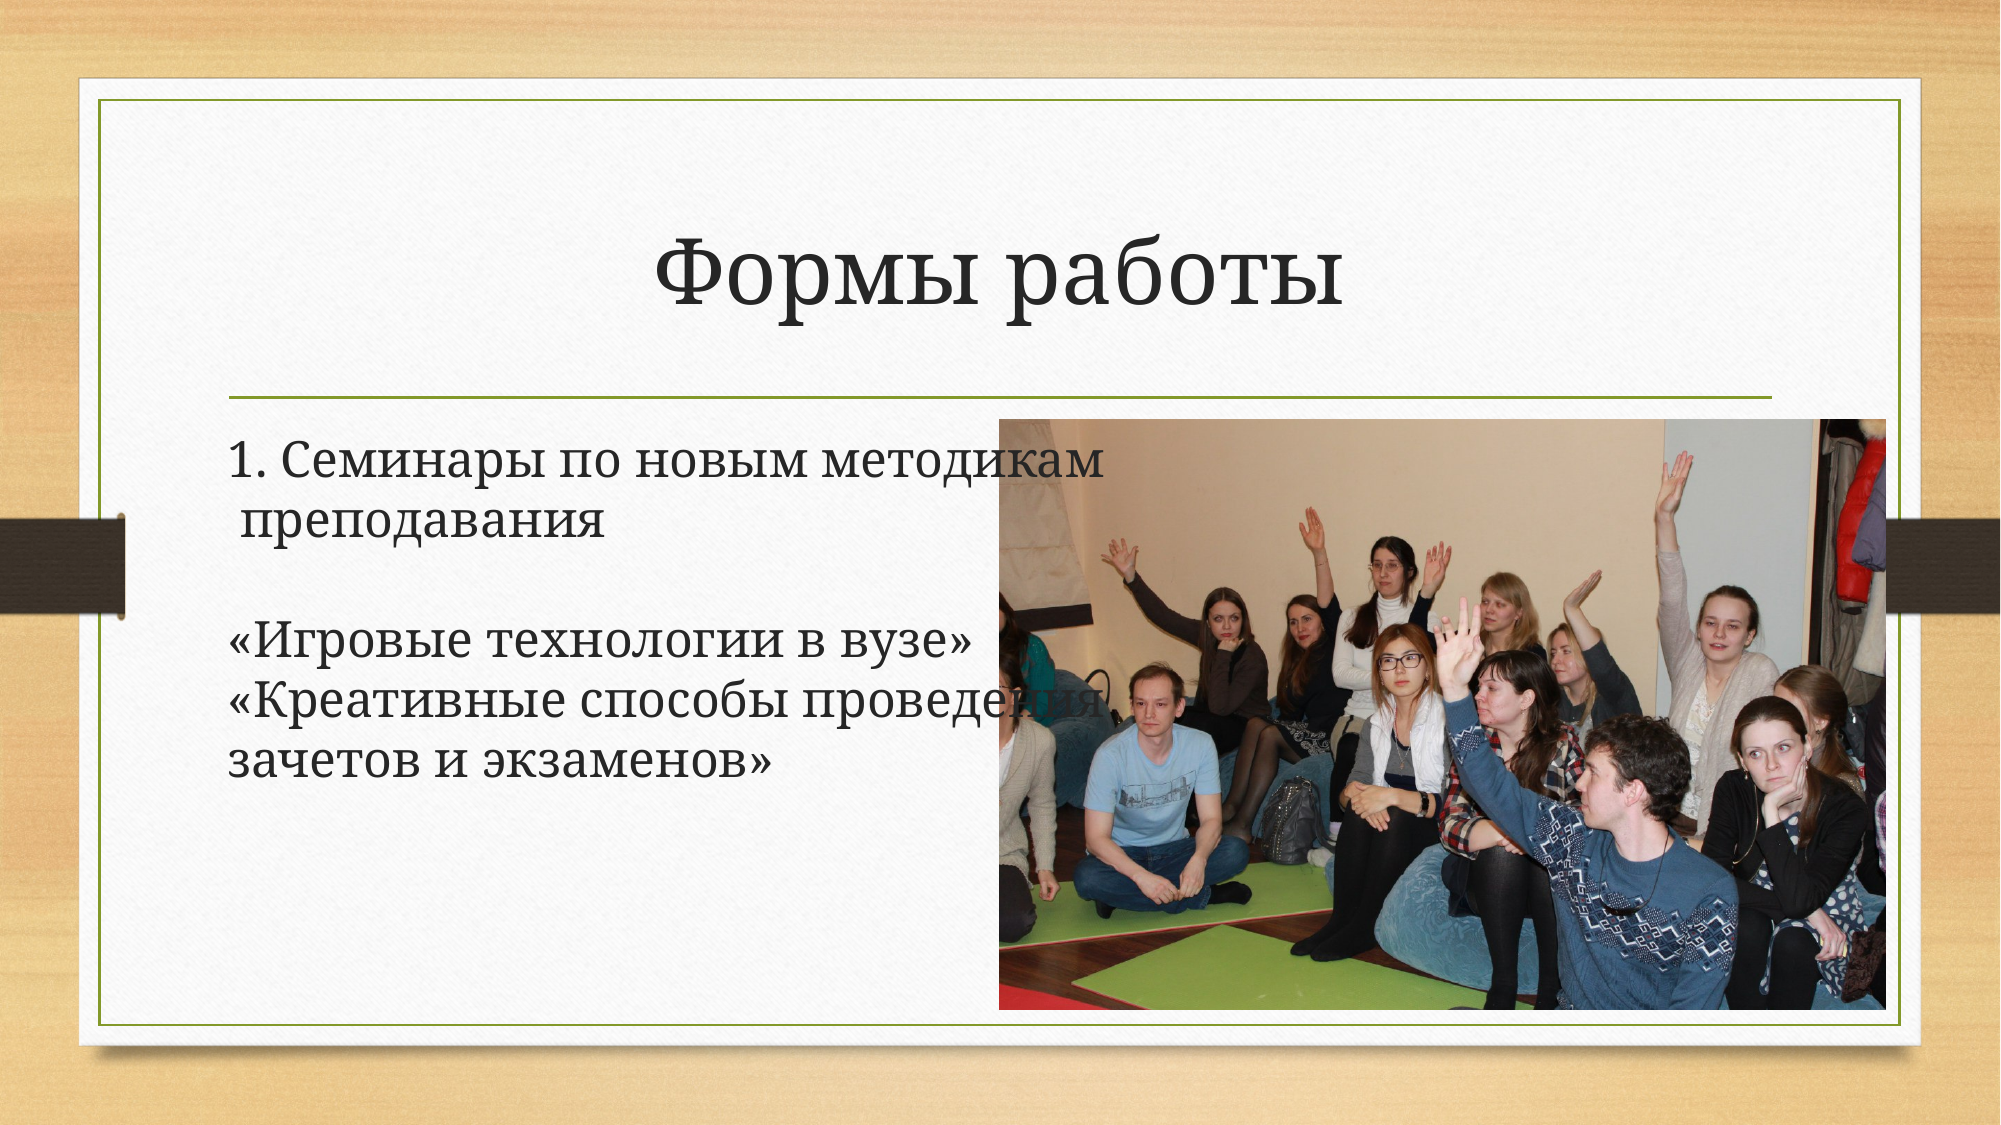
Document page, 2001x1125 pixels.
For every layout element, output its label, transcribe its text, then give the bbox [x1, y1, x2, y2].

list 1. Семинары по новым методикам преподавания «Игровые технологии в вузе» «Креативные способы проведения зачетов и экзаменов» [212, 419, 999, 964]
picture [0, 0, 2001, 1125]
title Формы работы [212, 161, 1788, 375]
